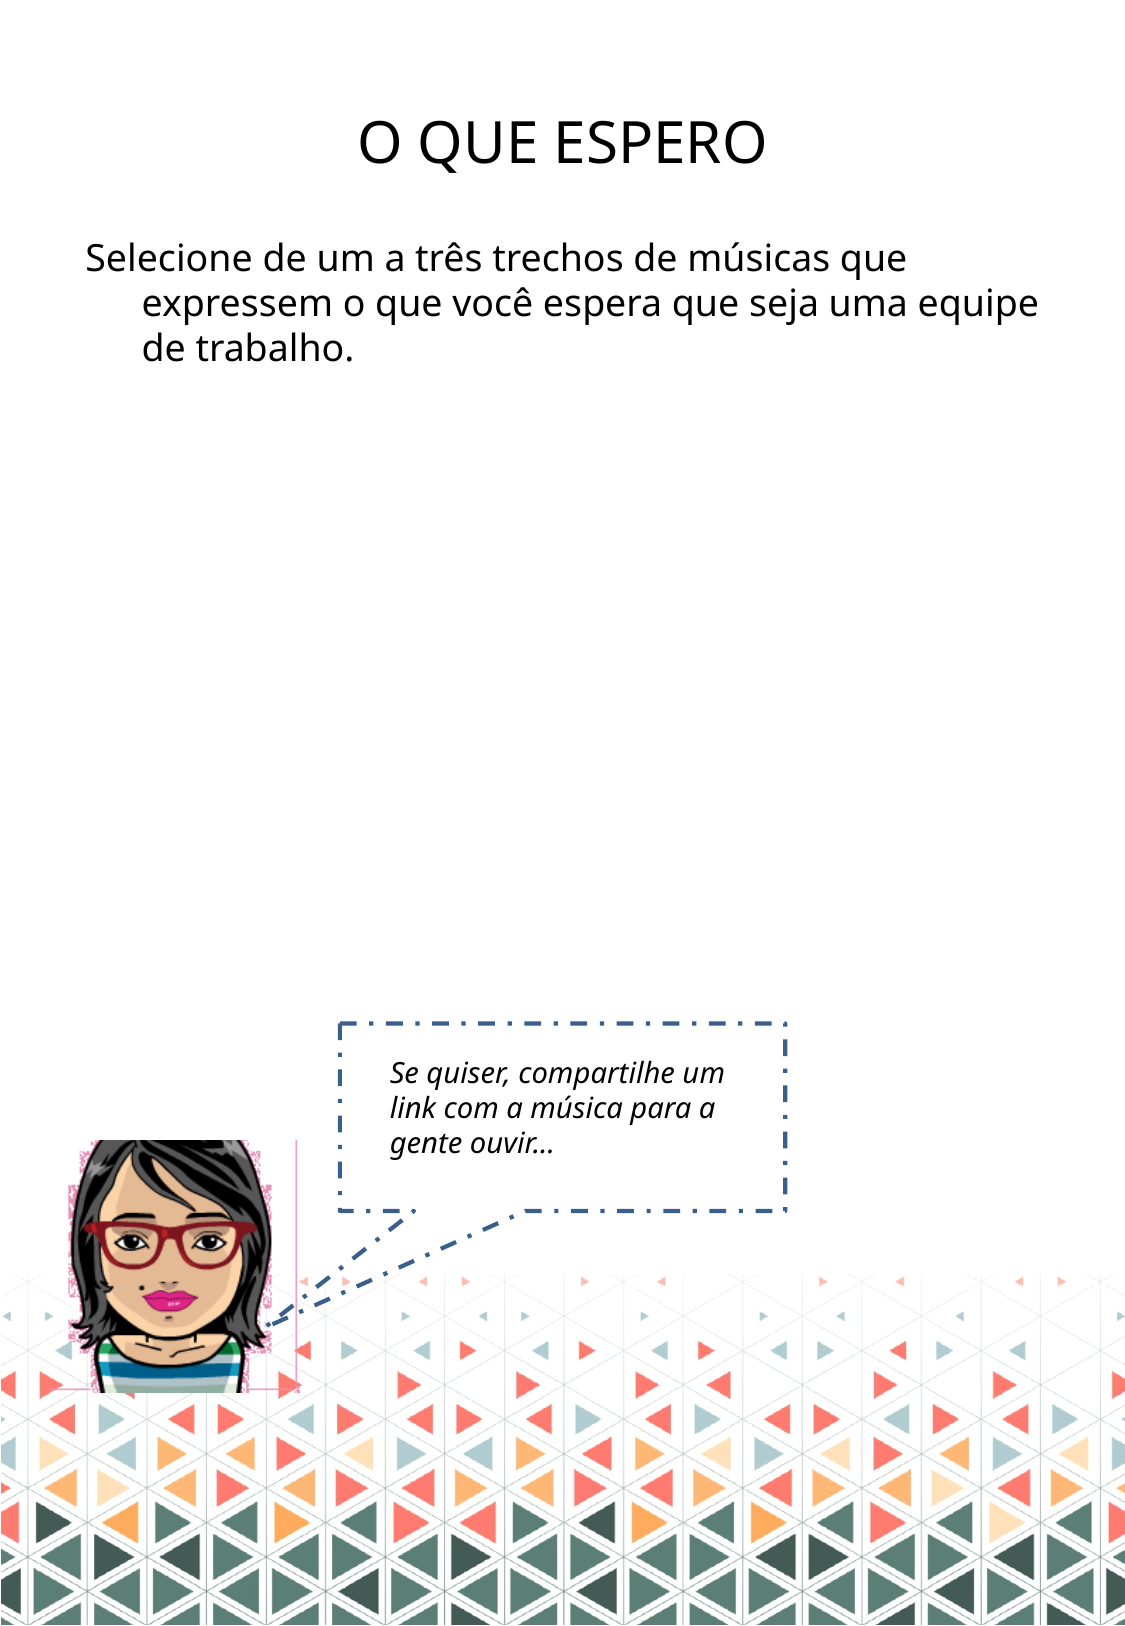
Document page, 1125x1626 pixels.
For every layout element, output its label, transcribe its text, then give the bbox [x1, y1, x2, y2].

picture [2, 1140, 1125, 1625]
list Selecione de um a três trechos de músicas que expressem o que você espera que seja uma equipe de trabalho. [70, 226, 1090, 379]
text_box Se quiser, compartilhe um link com a música para a gente ouvir... [375, 1046, 786, 1167]
title O QUE ESPERO [56, 65, 1069, 215]
text_box [304, 1021, 788, 1311]
